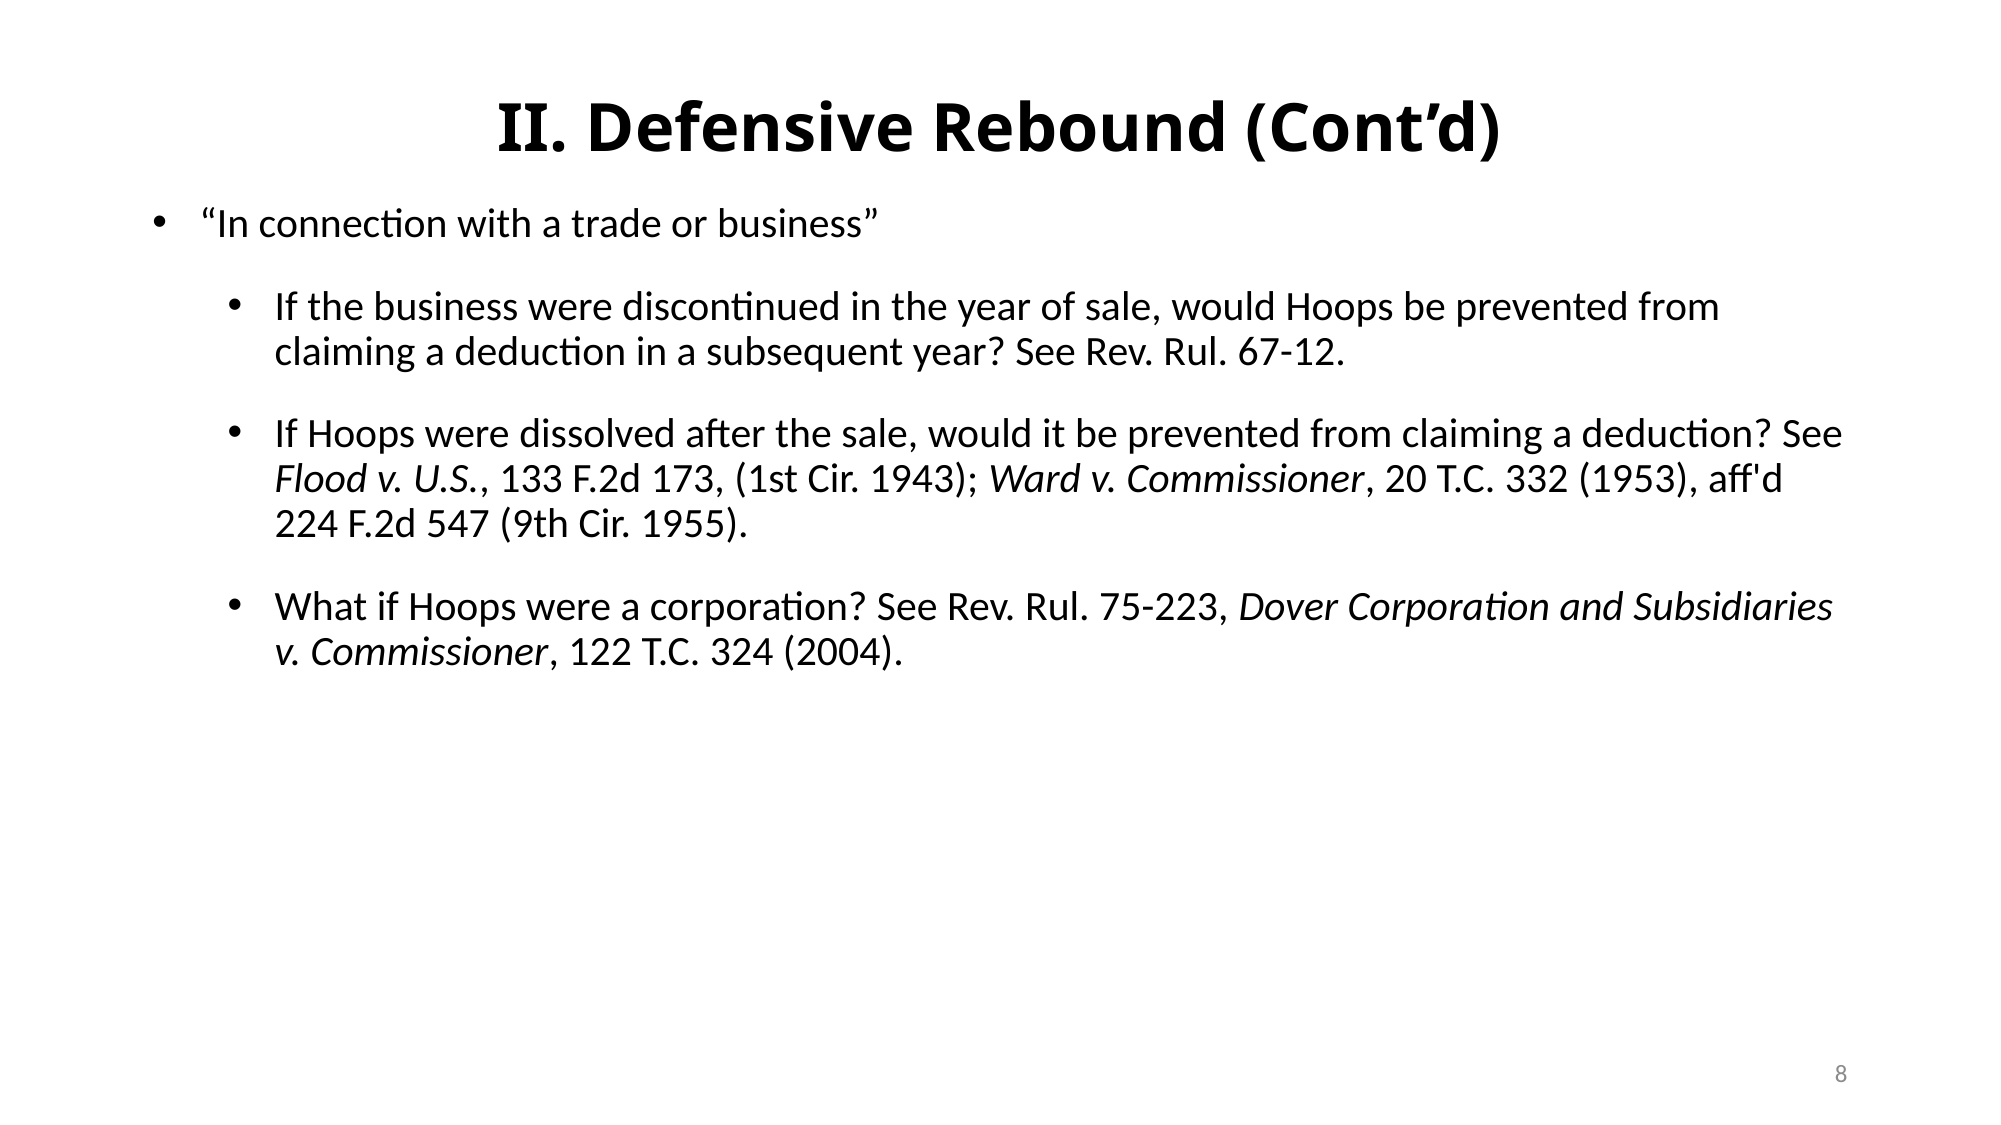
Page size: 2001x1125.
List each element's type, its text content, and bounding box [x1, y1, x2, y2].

list “In connection with a trade or business” If the business were discontinued in the year of sale, would Hoops be prevented from claiming a deduction in a subsequent year? See Rev. Rul. 67-12. If Hoops were dissolved after the sale, would it be prevented from claiming a deduction? See Flood v. U.S., 133 F.2d 173, (1st Cir. 1943); Ward v. Commissioner, 20 T.C. 332 (1953), aff'd 224 F.2d 547 (9th Cir. 1955). What if Hoops were a corporation? See Rev. Rul. 75-223, Dover Corporation and Subsidiaries v. Commissioner, 122 T.C. 324 (2004). [137, 200, 1863, 1115]
slide_number 8 [1412, 1042, 1863, 1103]
text_box II. Defensive Rebound (Cont’d) [137, 59, 1863, 200]
